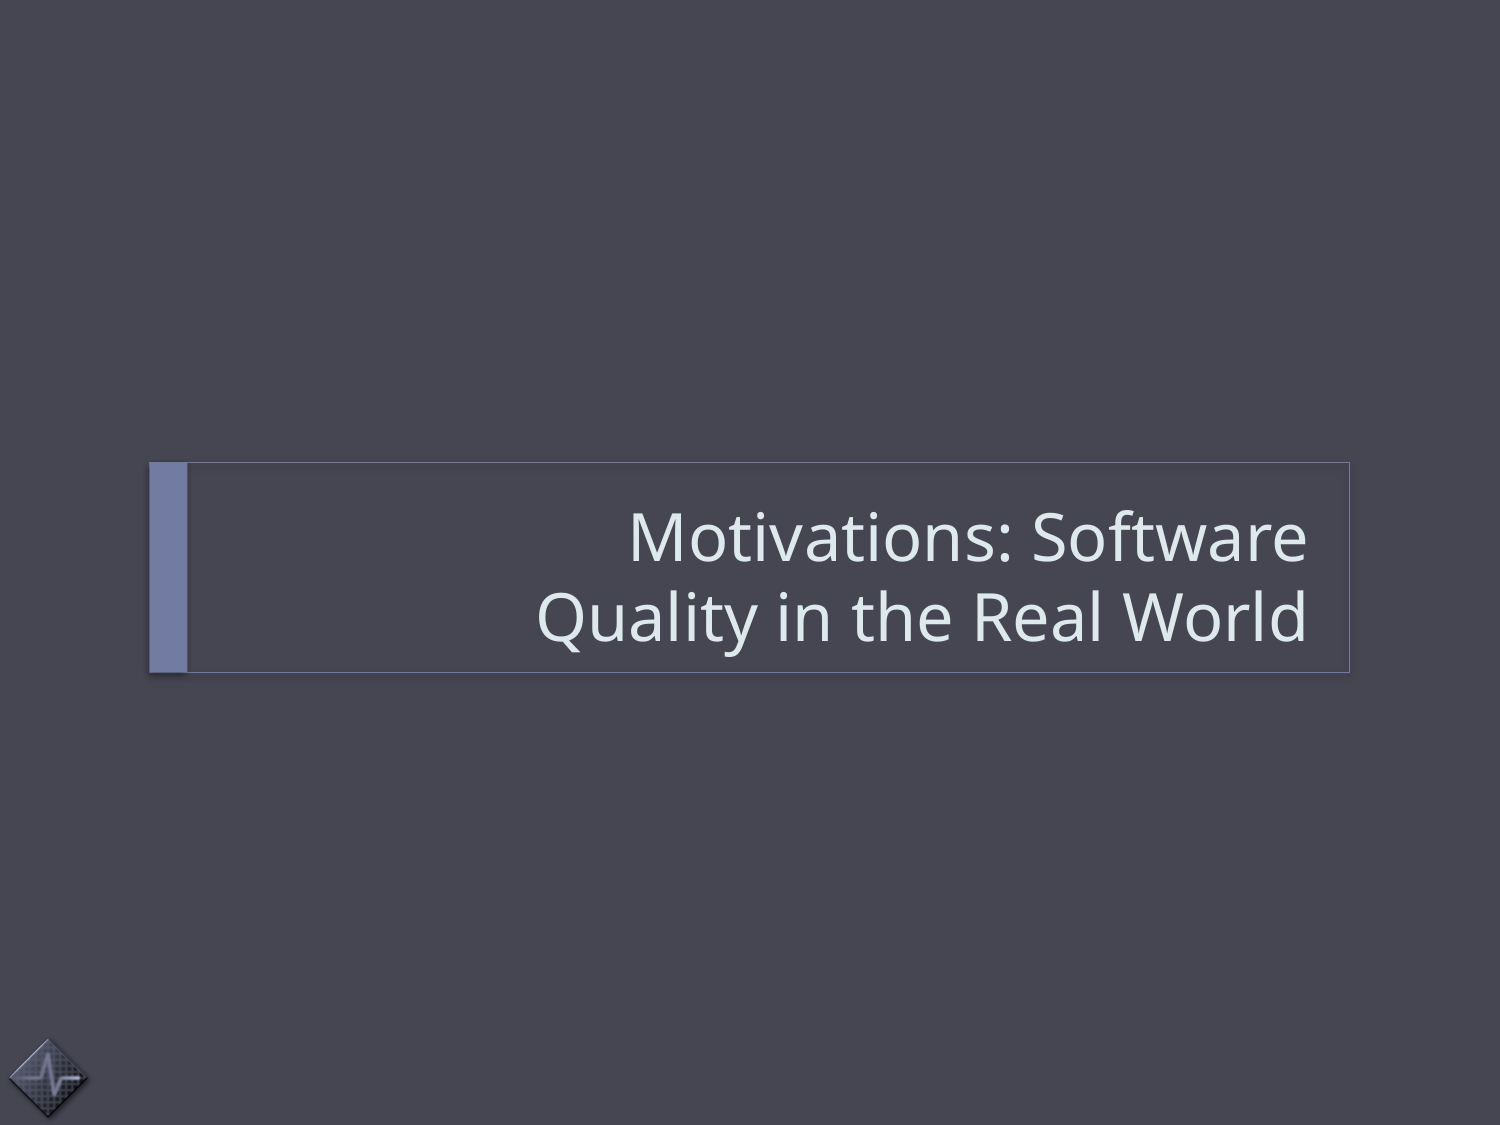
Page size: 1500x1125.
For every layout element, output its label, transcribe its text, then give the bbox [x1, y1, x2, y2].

title Motivations: Software Quality in the Real World [200, 487, 1325, 663]
